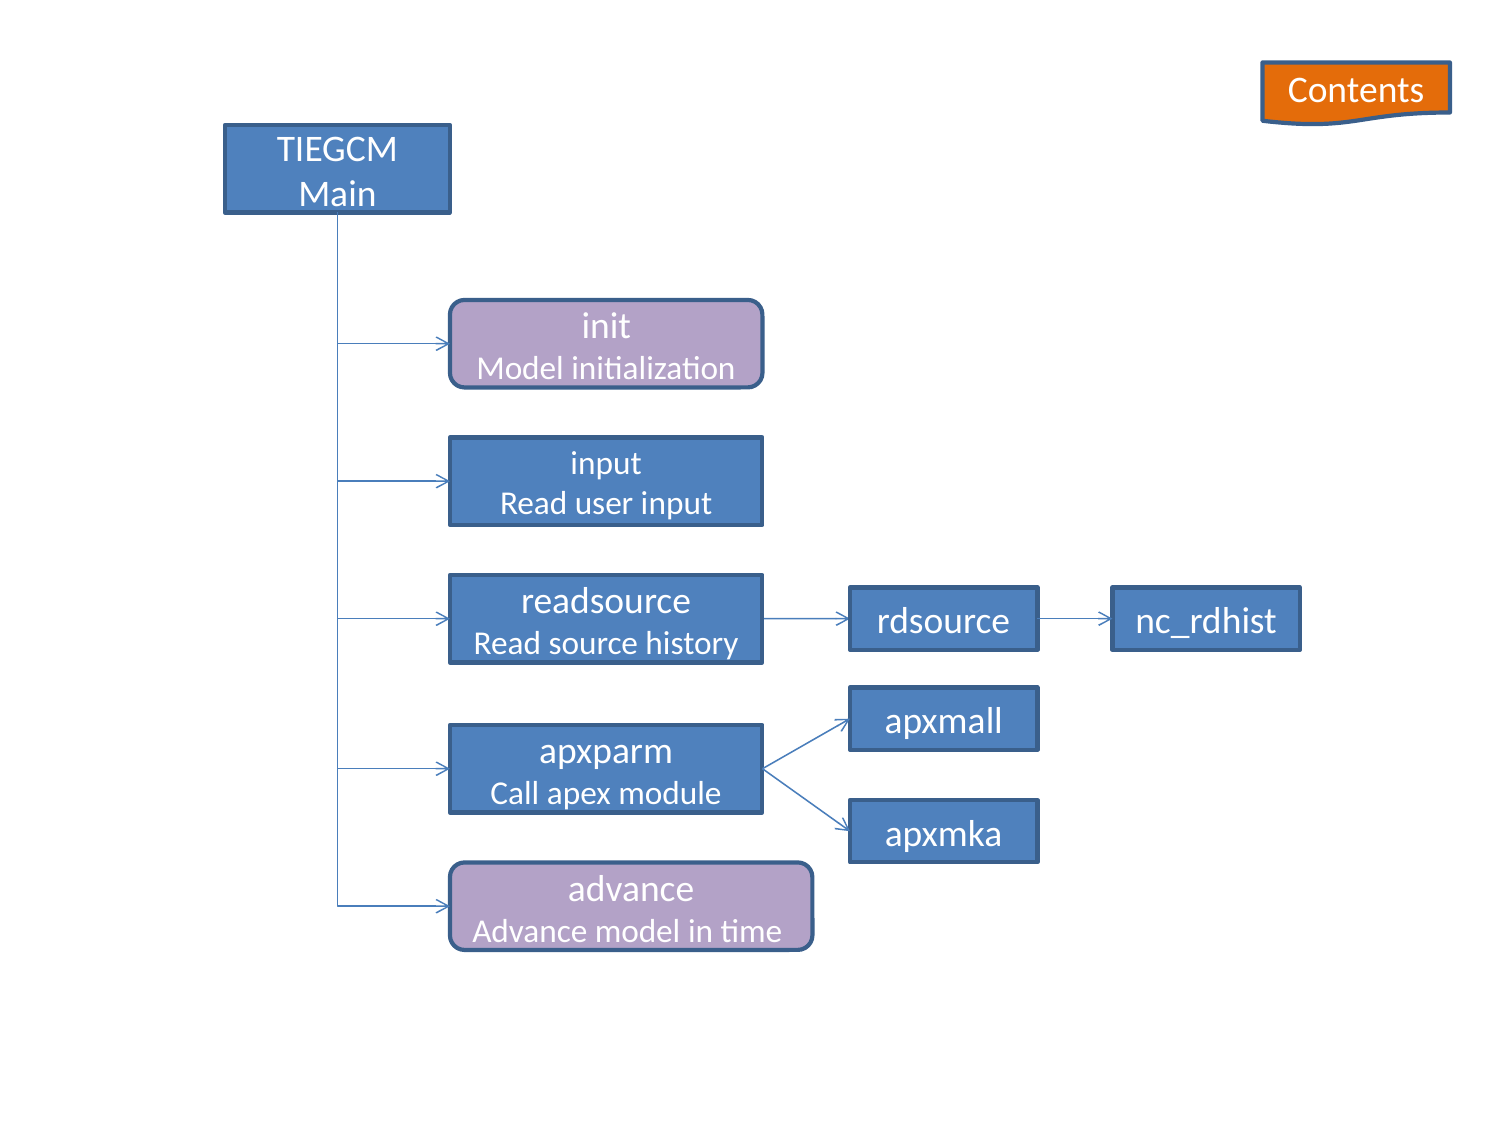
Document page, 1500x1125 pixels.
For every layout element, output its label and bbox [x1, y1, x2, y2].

text_box [224, 62, 1451, 951]
